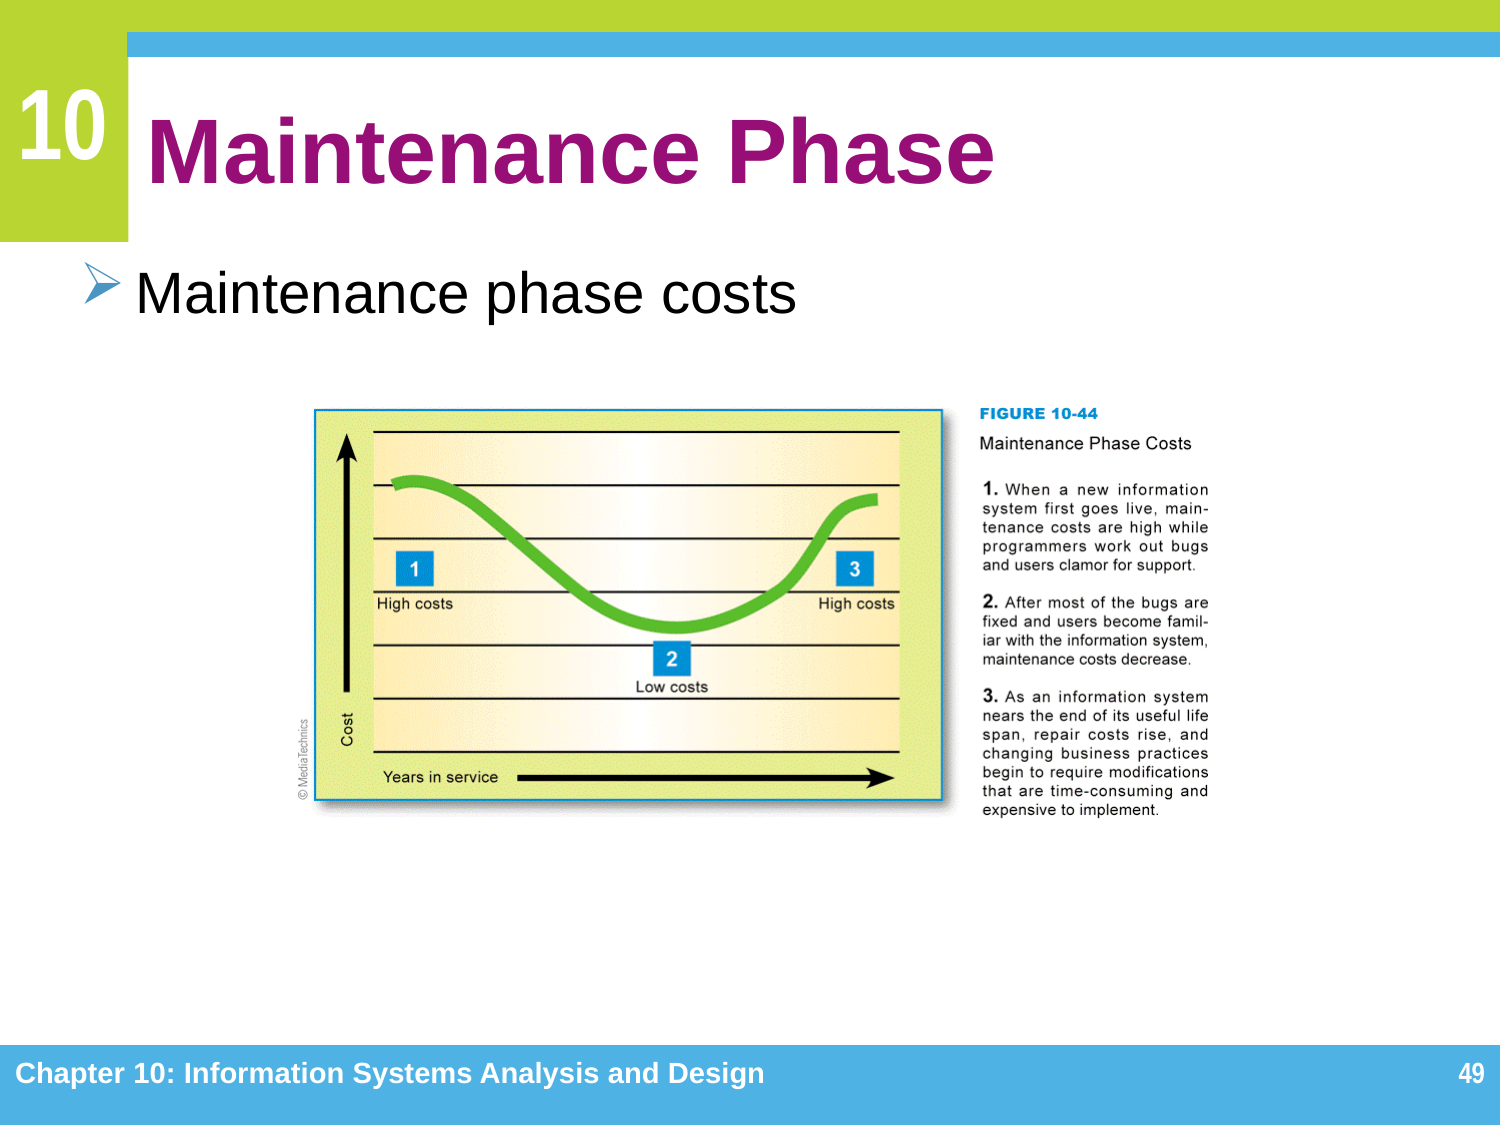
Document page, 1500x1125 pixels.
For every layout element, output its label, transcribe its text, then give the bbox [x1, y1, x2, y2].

footer Chapter 10: Information Systems Analysis and Design [0, 1046, 1149, 1125]
title Maintenance Phase [131, 60, 1500, 234]
list Maintenance phase costs [64, 247, 1500, 1006]
slide_number 49 [1149, 1046, 1500, 1125]
picture [298, 404, 1209, 820]
